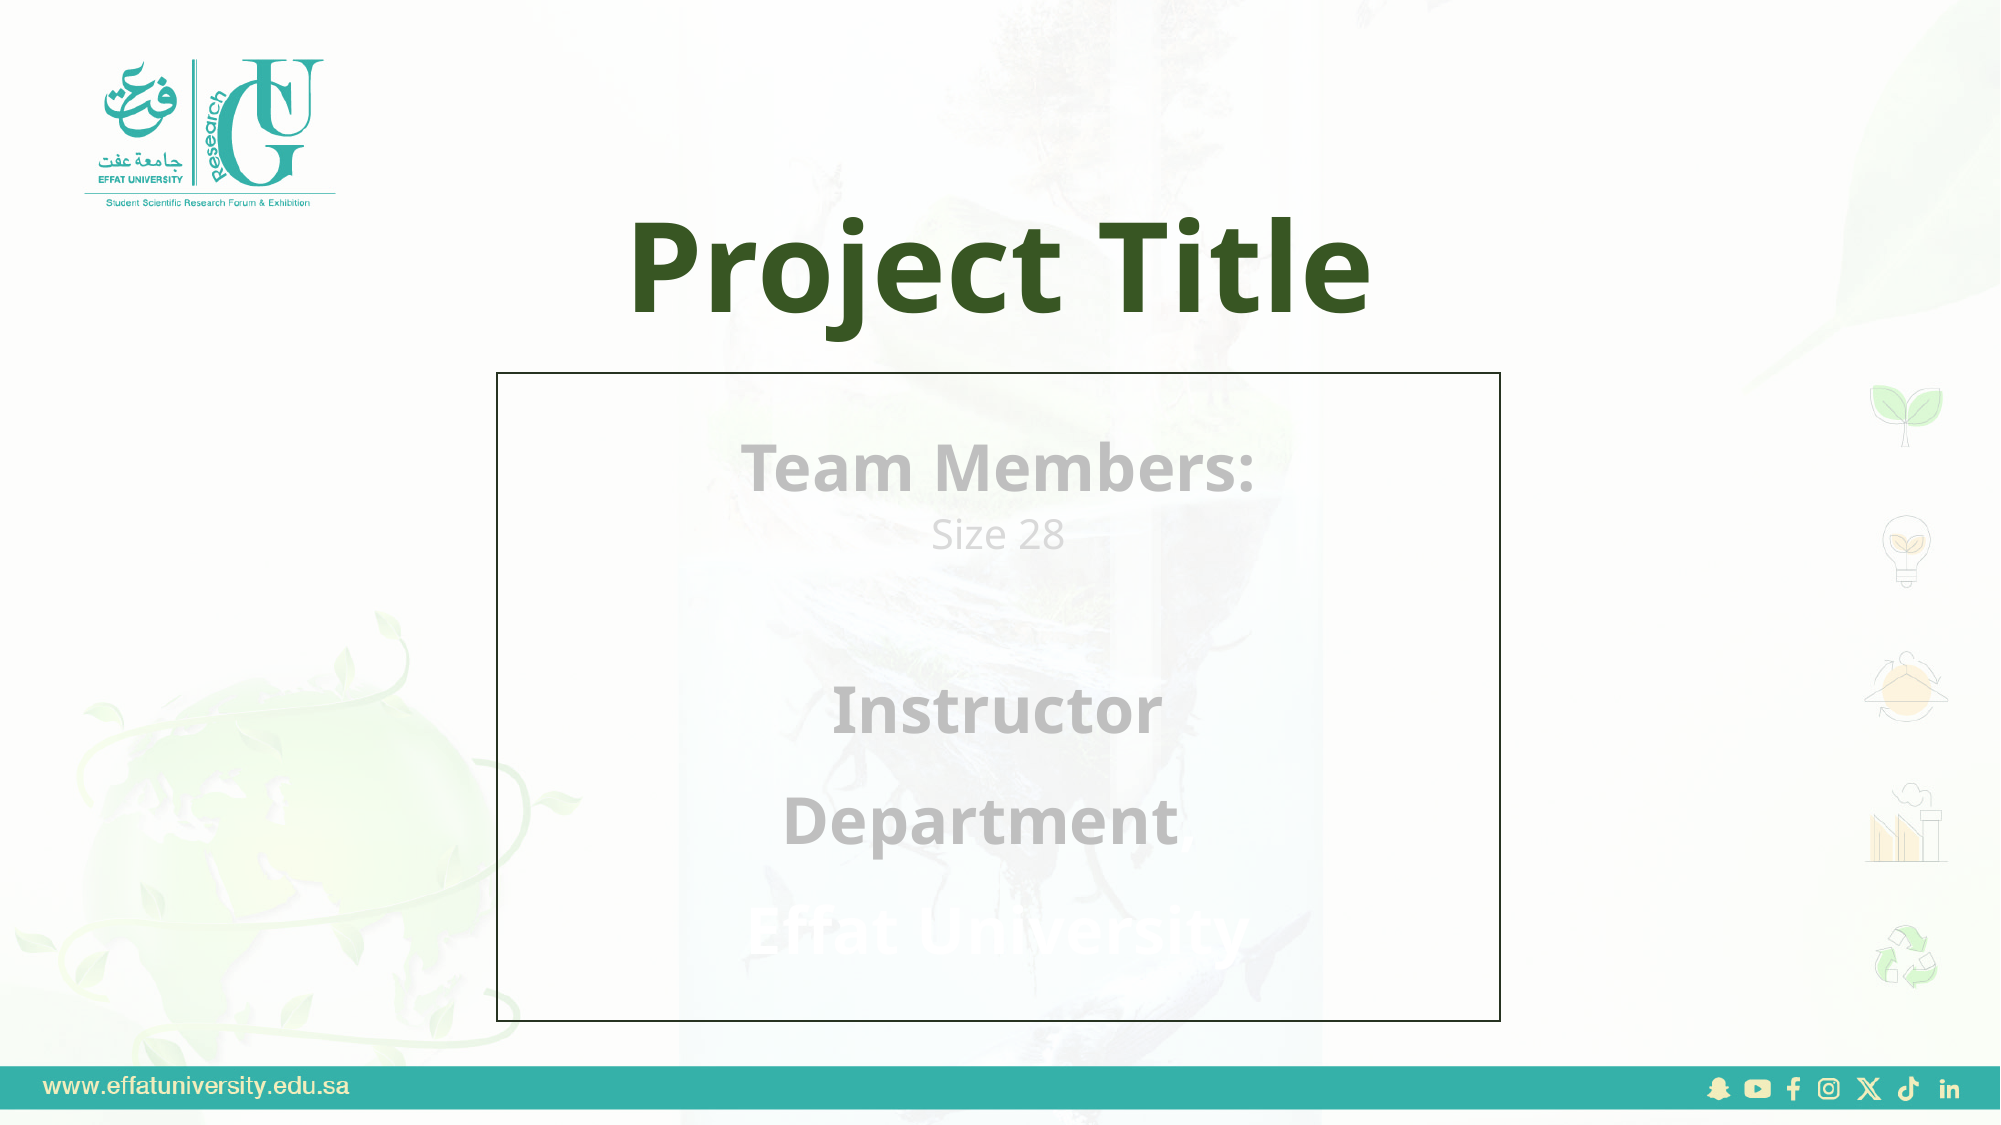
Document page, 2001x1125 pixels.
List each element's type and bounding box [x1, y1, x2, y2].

list [0, 0, 2000, 1125]
